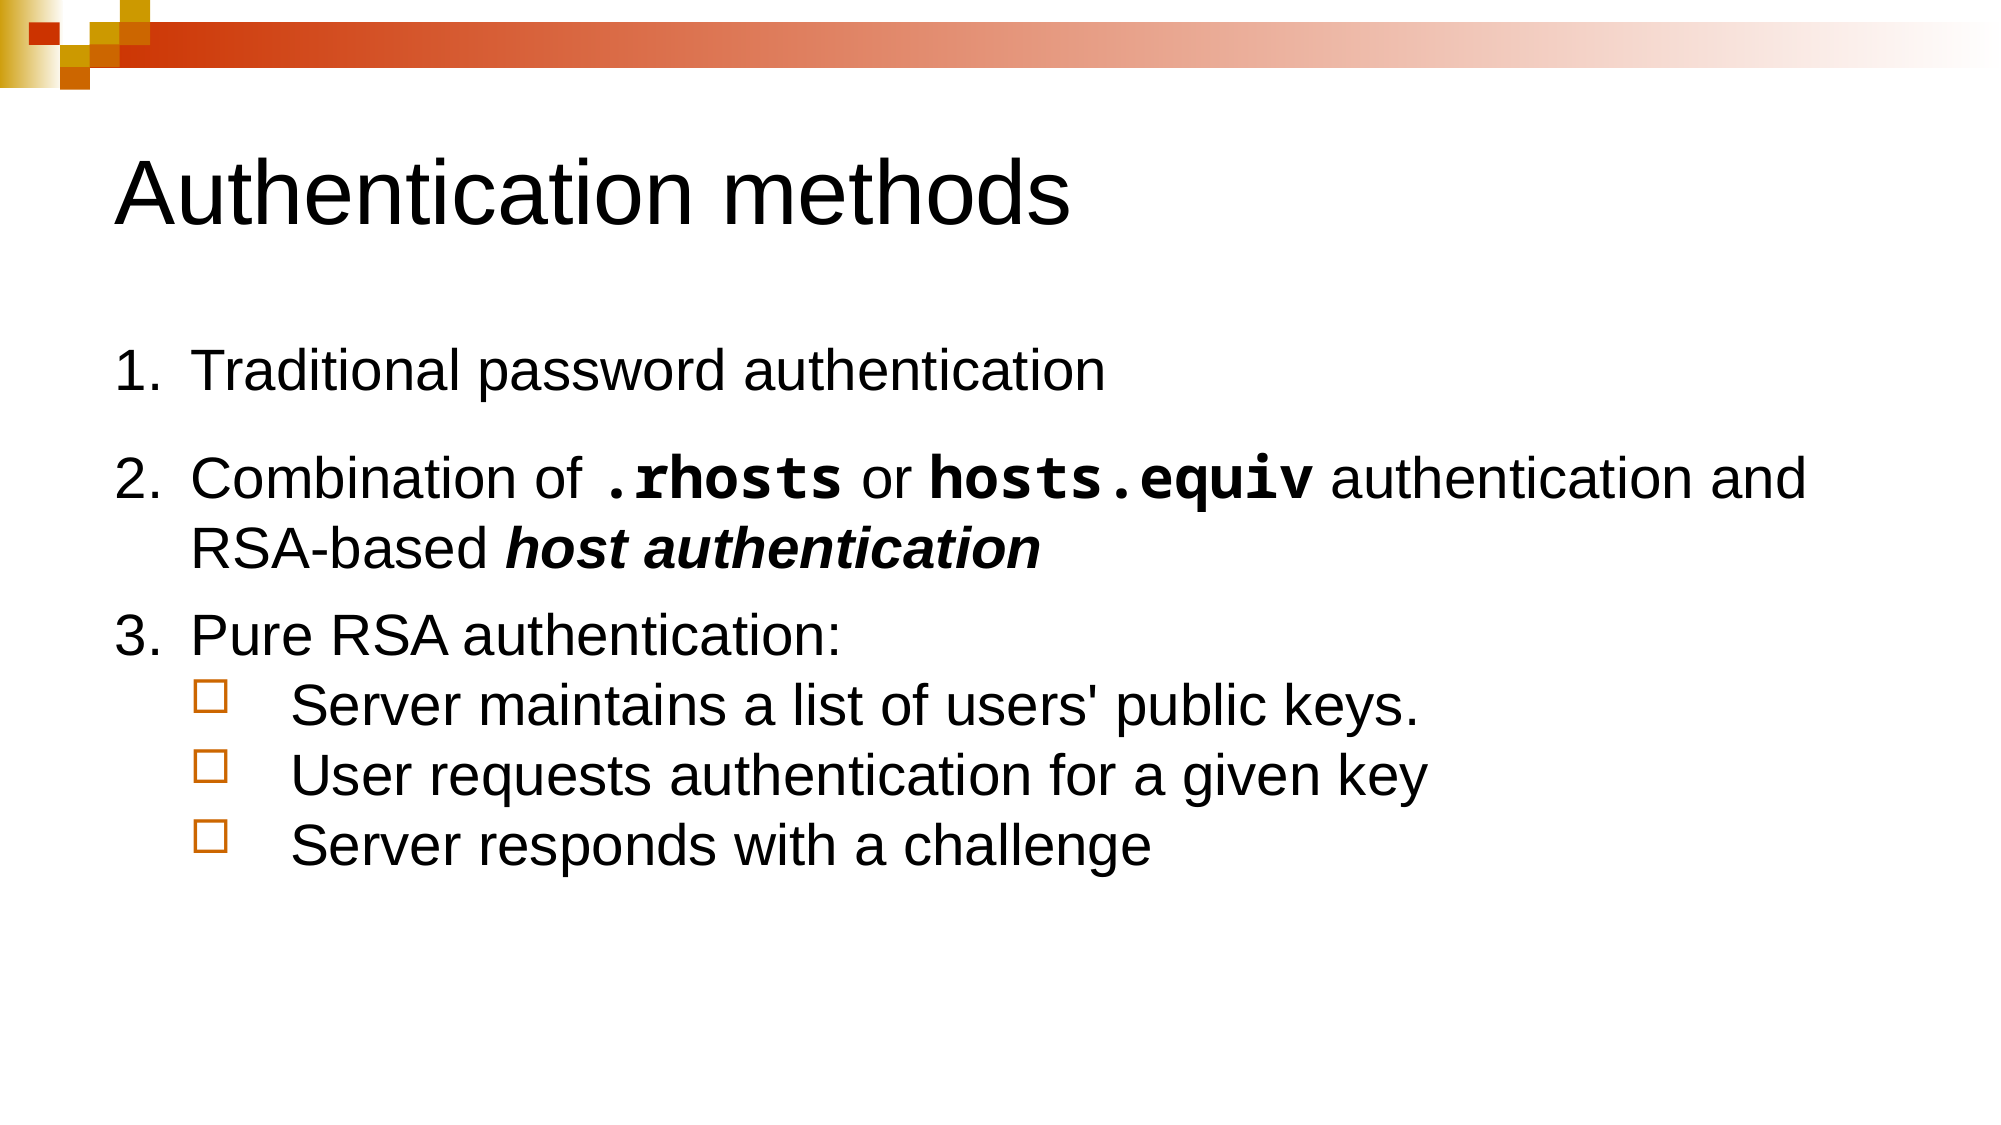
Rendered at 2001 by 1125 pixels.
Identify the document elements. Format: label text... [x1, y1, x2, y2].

list Traditional password authentication Combination of .rhosts or hosts.equiv authentication and RSA-based host authentication Pure RSA authentication: Server maintains a list of users' public keys. User requests authentication for a given key Server responds with a challenge [99, 324, 1900, 963]
title Authentication methods [99, 75, 1900, 300]
